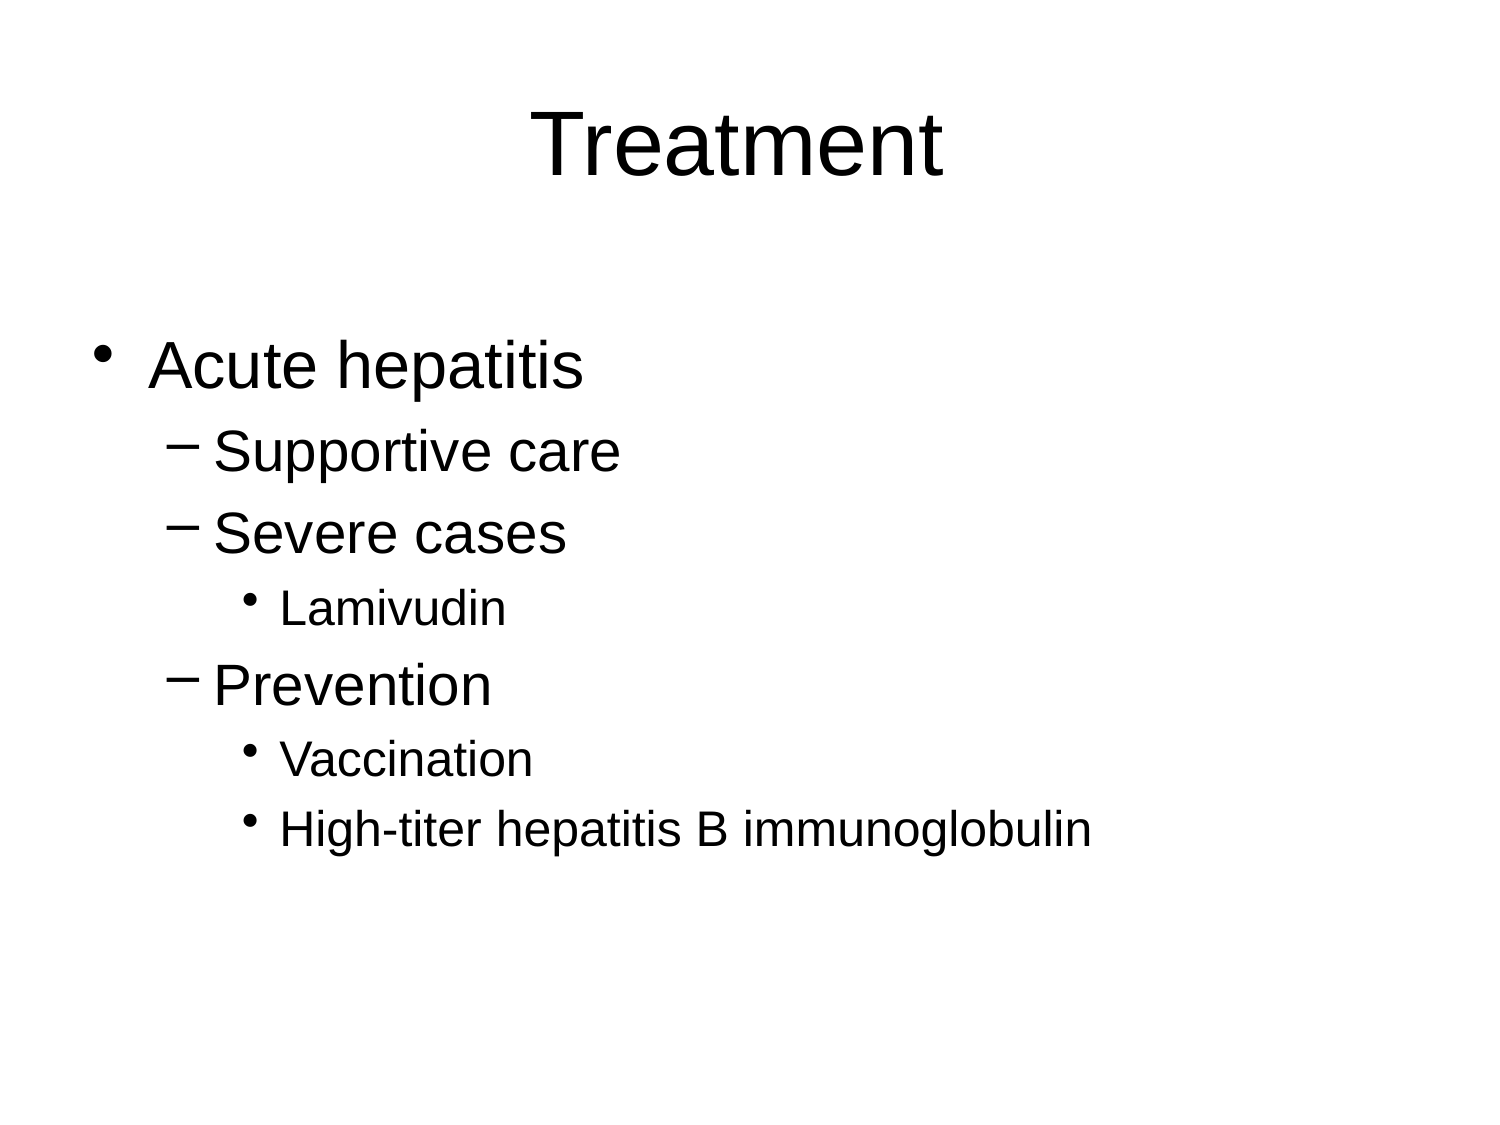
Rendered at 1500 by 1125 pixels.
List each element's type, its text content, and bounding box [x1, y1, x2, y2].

title Treatment [74, 44, 1426, 233]
list Acute hepatitis Supportive care Severe cases Lamivudin Prevention Vaccination High-titer hepatitis B immunoglobulin [76, 314, 1428, 887]
